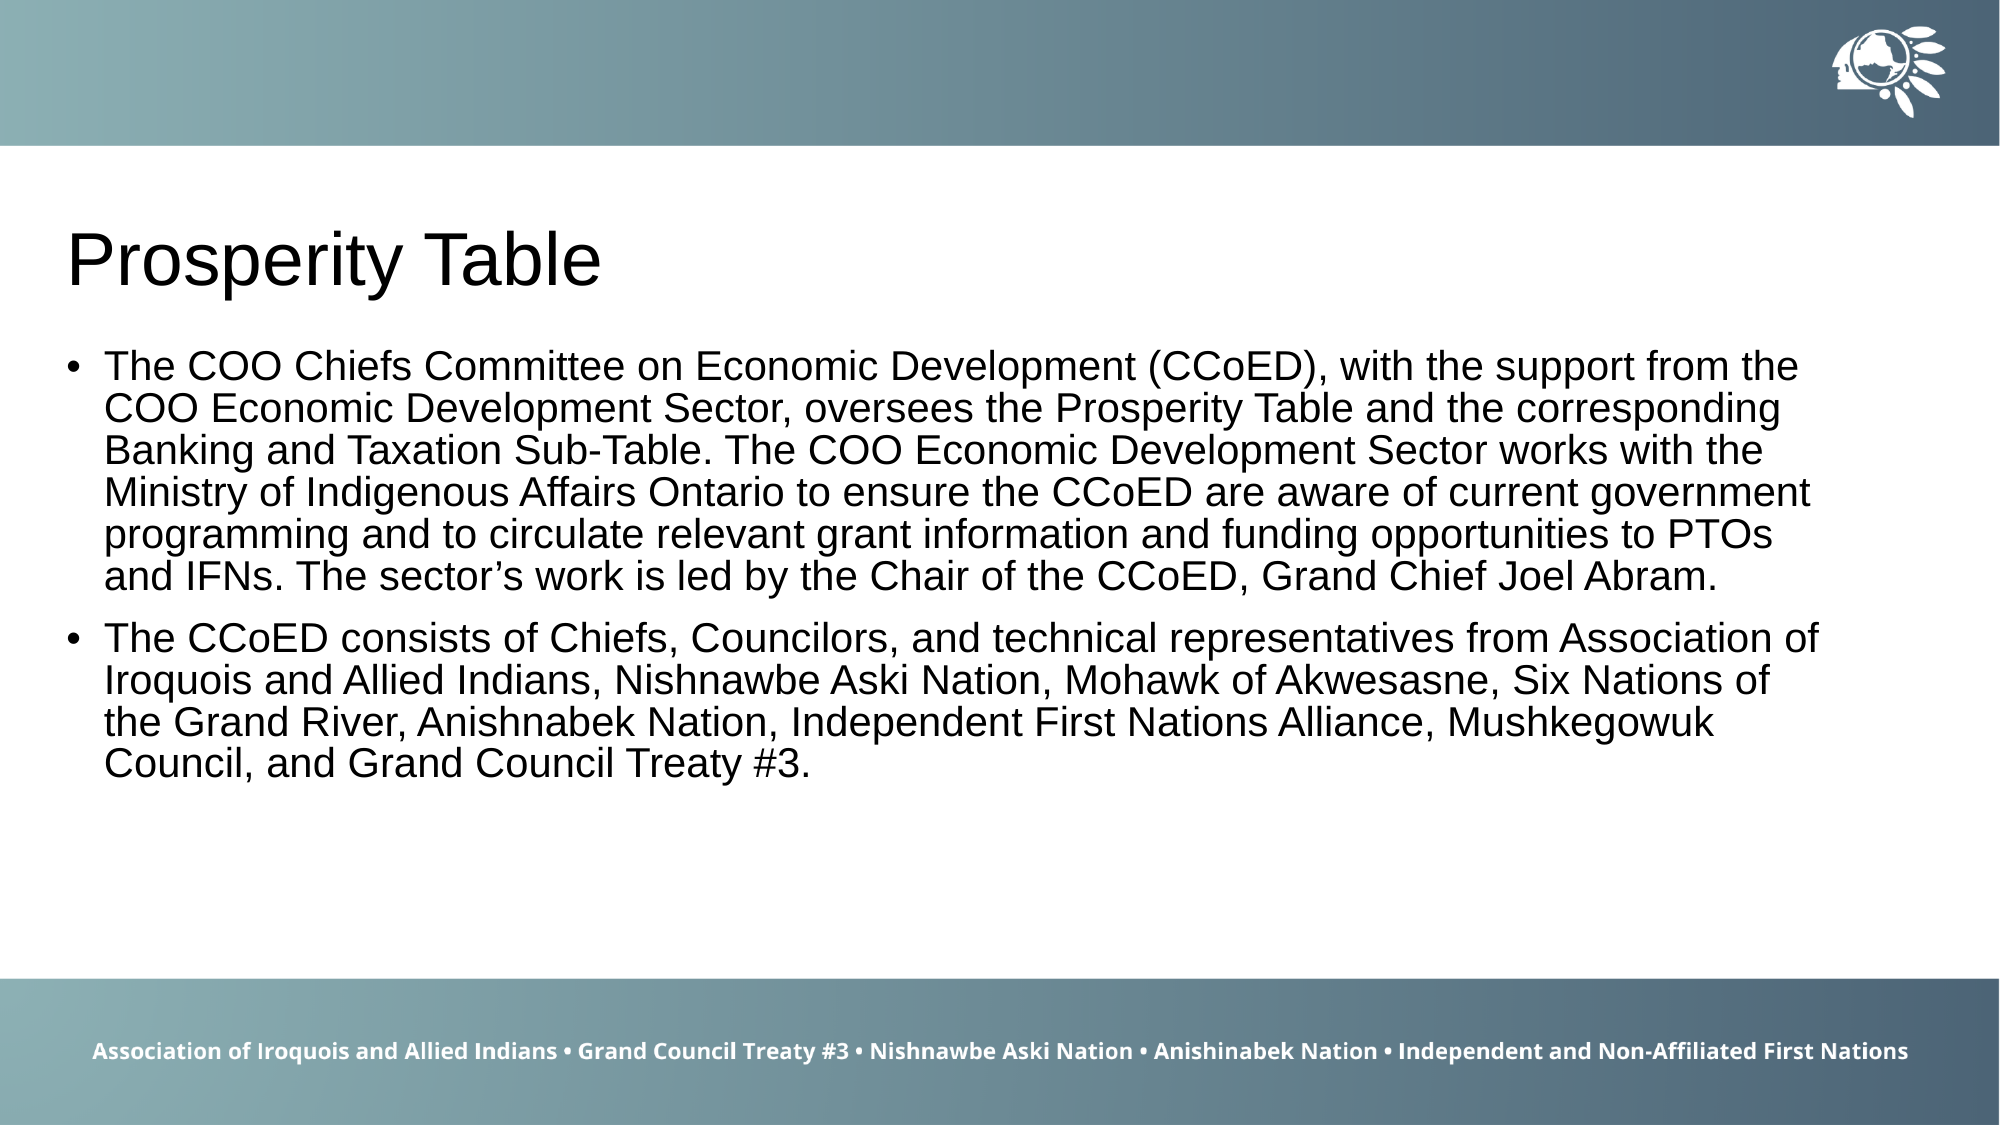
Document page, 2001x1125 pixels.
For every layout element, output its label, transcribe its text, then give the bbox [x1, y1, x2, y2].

picture [0, 0, 2000, 1125]
list The COO Chiefs Committee on Economic Development (CCoED), with the support from the COO Economic Development Sector, oversees the Prosperity Table and the corresponding Banking and Taxation Sub-Table. The COO Economic Development Sector works with the Ministry of Indigenous Affairs Ontario to ensure the CCoED are aware of current government programming and to circulate relevant grant information and funding opportunities to PTOs and IFNs. The sector’s work is led by the Chair of the CCoED, Grand Chief Joel Abram. The CCoED consists of Chiefs, Councilors, and technical representatives from Association of Iroquois and Allied Indians, Nishnawbe Aski Nation, Mohawk of Akwesasne, Six Nations of the Grand River, Anishnabek Nation, Independent First Nations Alliance, Mushkegowuk Council, and Grand Council Treaty #3. [51, 339, 1841, 939]
list Prosperity Table [51, 213, 1352, 340]
